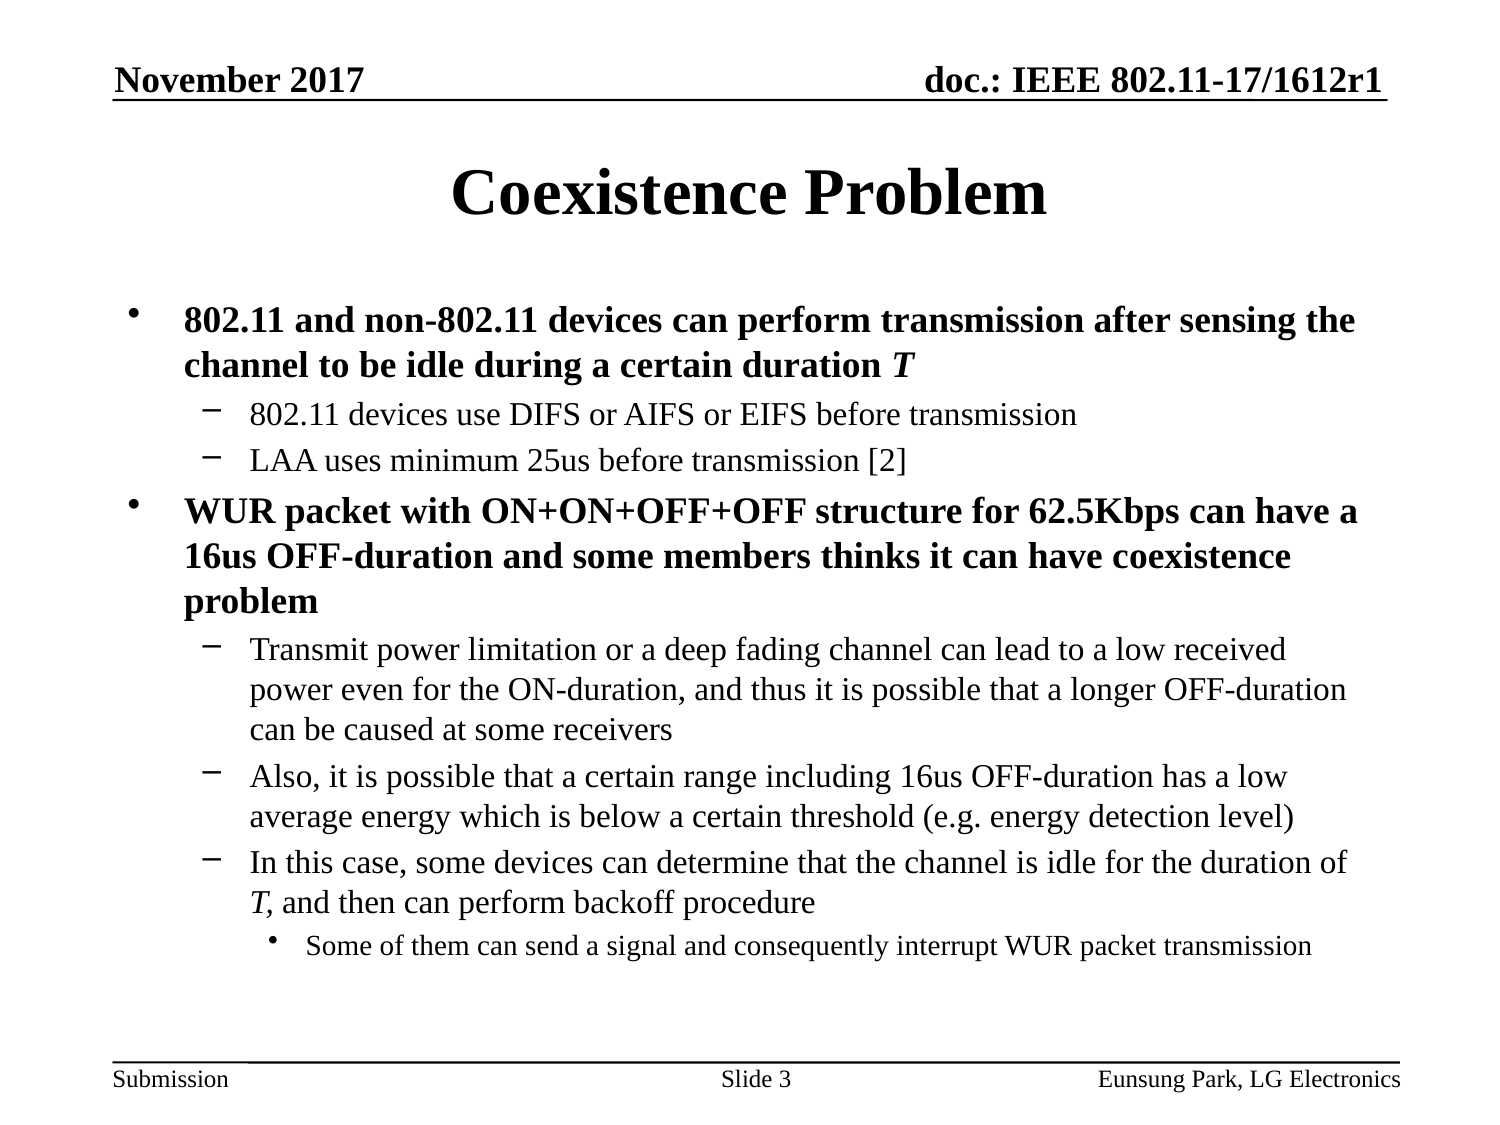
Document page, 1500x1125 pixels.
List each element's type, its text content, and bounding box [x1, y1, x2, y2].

title Coexistence Problem [112, 112, 1388, 263]
slide_number Slide 3 [712, 1061, 800, 1093]
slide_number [114, 54, 368, 101]
footer Eunsung Park, LG Electronics [1038, 1061, 1402, 1093]
list 802.11 and non-802.11 devices can perform transmission after sensing the channel to be idle during a certain duration T 802.11 devices use DIFS or AIFS or EIFS before transmission LAA uses minimum 25us before transmission [2] WUR packet with ON+ON+OFF+OFF structure for 62.5Kbps can have a 16us OFF-duration and some members thinks it can have coexistence problem Transmit power limitation or a deep fading channel can lead to a low received power even for the ON-duration, and thus it is possible that a longer OFF-duration can be caused at some receivers Also, it is possible that a certain range including 16us OFF-duration has a low average energy which is below a certain threshold (e.g. energy detection level) In this case, some devices can determine that the channel is idle for the duration of T, and then can perform backoff procedure Some of them can send a signal and consequently interrupt WUR packet transmission [112, 287, 1388, 1000]
